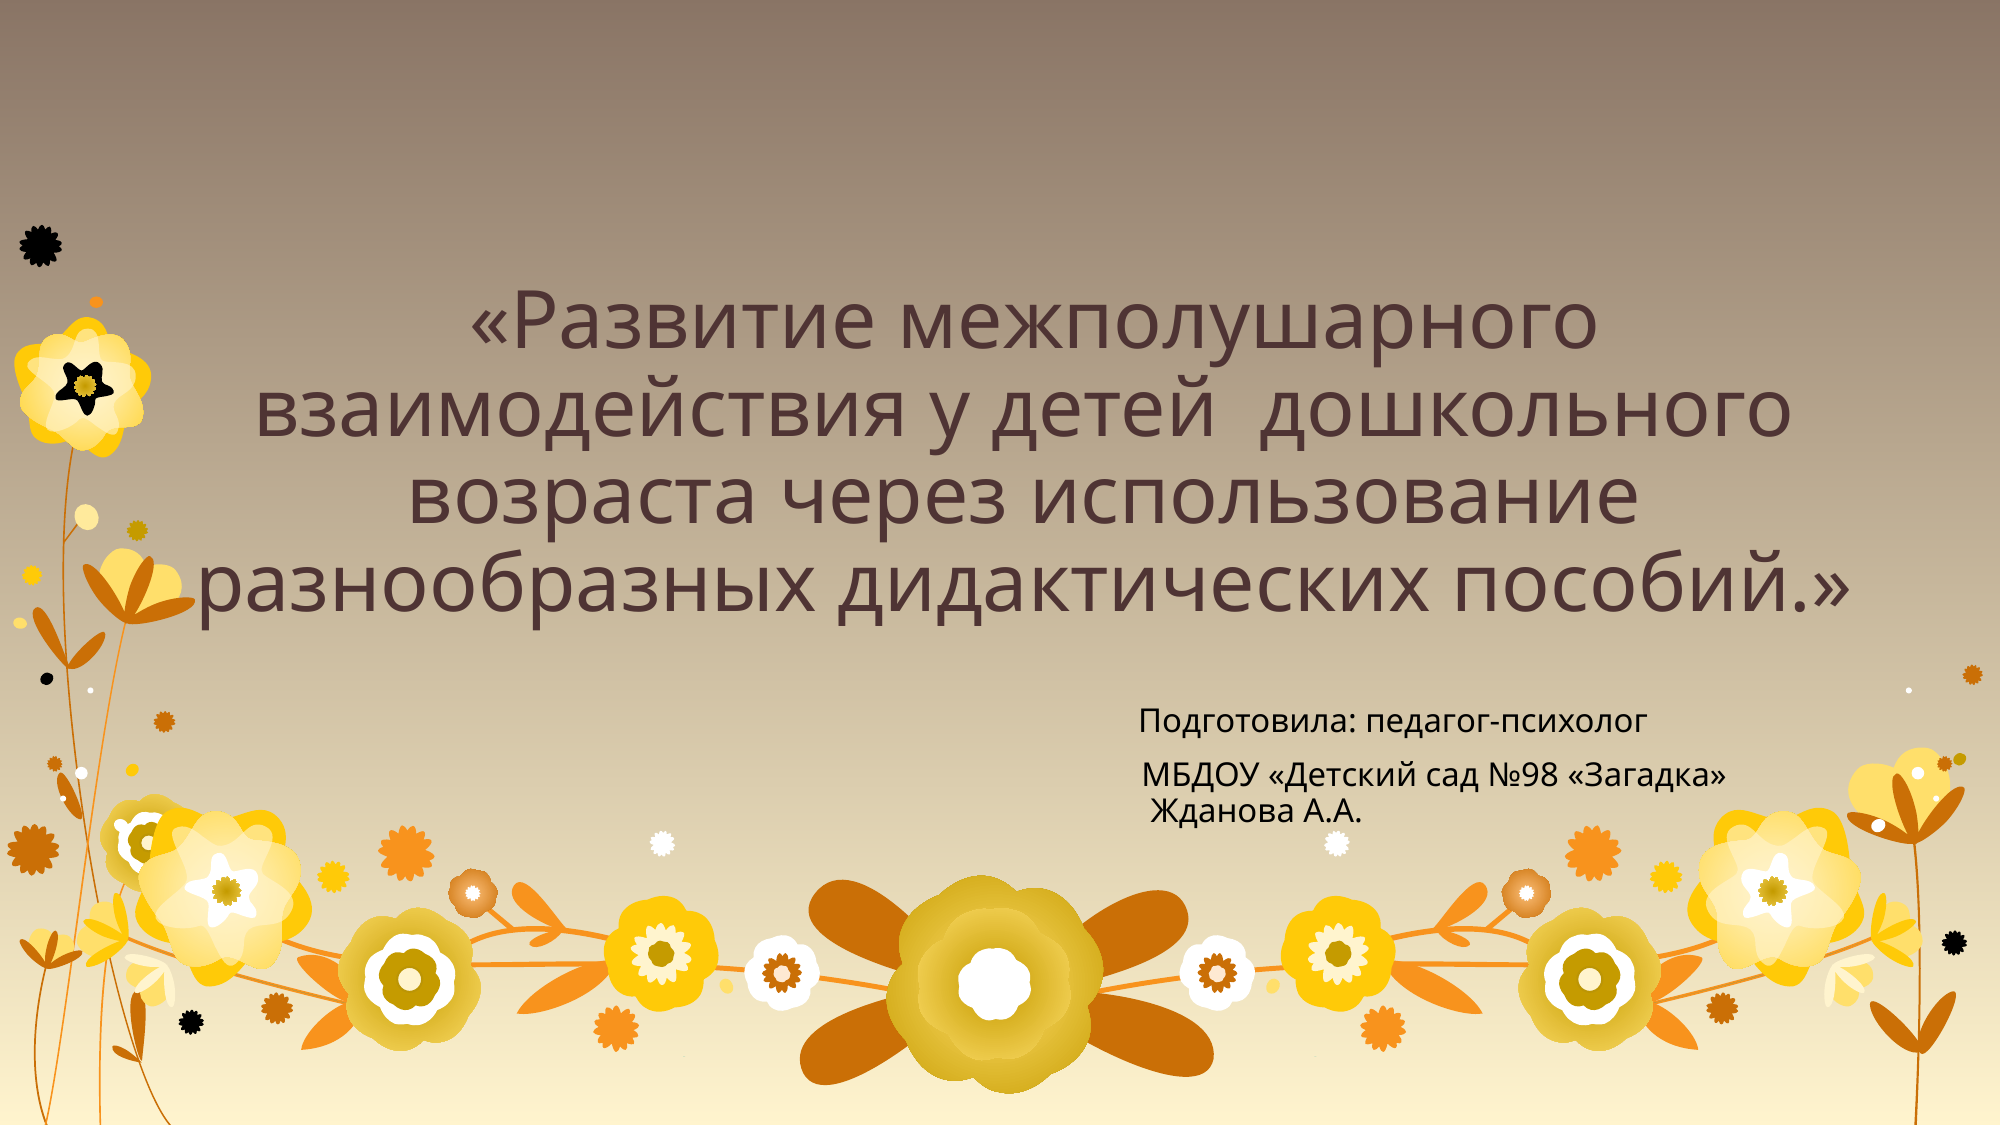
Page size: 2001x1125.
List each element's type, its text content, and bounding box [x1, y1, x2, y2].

title «Развитие межполушарного взаимодействия у детей дошкольного возраста через использование разнообразных дидактических пособий.» Подготовила: педагог-психолог МБДОУ «Детский сад №98 «Загадка» Жданова А.А. [151, 85, 1898, 838]
